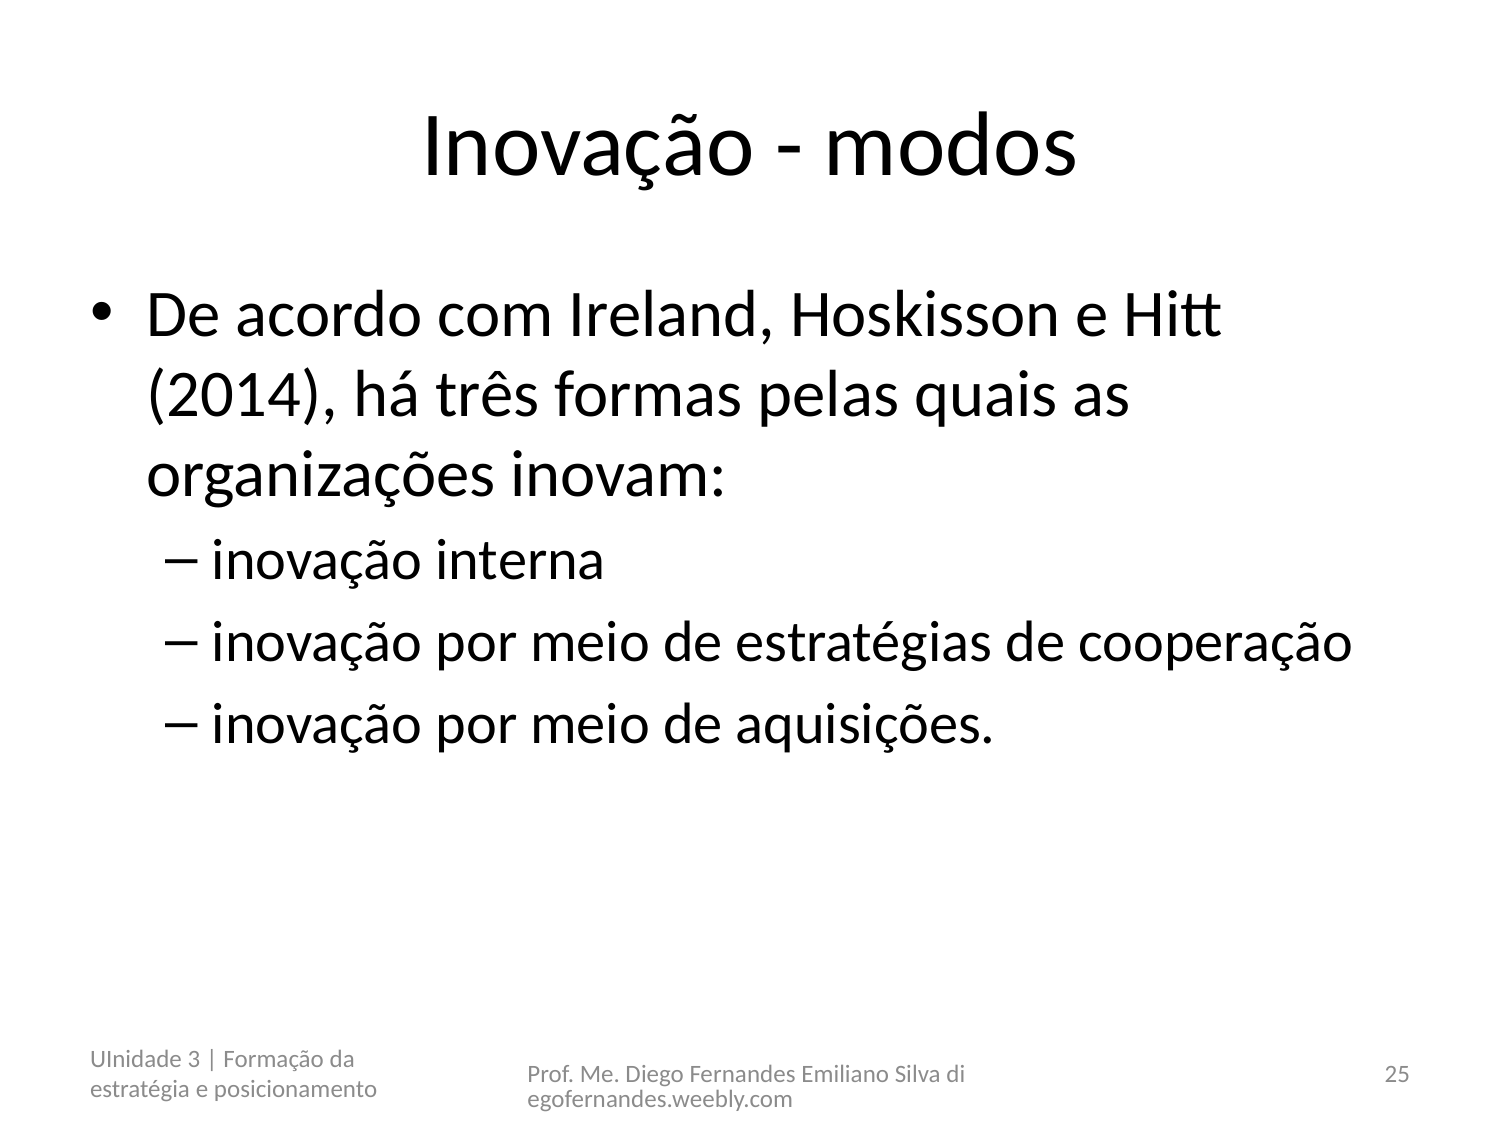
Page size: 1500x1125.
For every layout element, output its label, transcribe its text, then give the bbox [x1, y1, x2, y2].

list De acordo com Ireland, Hoskisson e Hitt (2014), há três formas pelas quais as organizações inovam: inovação interna inovação por meio de estratégias de cooperação inovação por meio de aquisições. [75, 262, 1425, 1005]
title Inovação - modos [75, 45, 1425, 233]
slide_number UInidade 3 | Formação da estratégia e posicionamento [75, 1042, 425, 1103]
slide_number 25 [1074, 1042, 1425, 1103]
footer Prof. Me. Diego Fernandes Emiliano Silva diegofernandes.weebly.com [512, 1042, 988, 1103]
